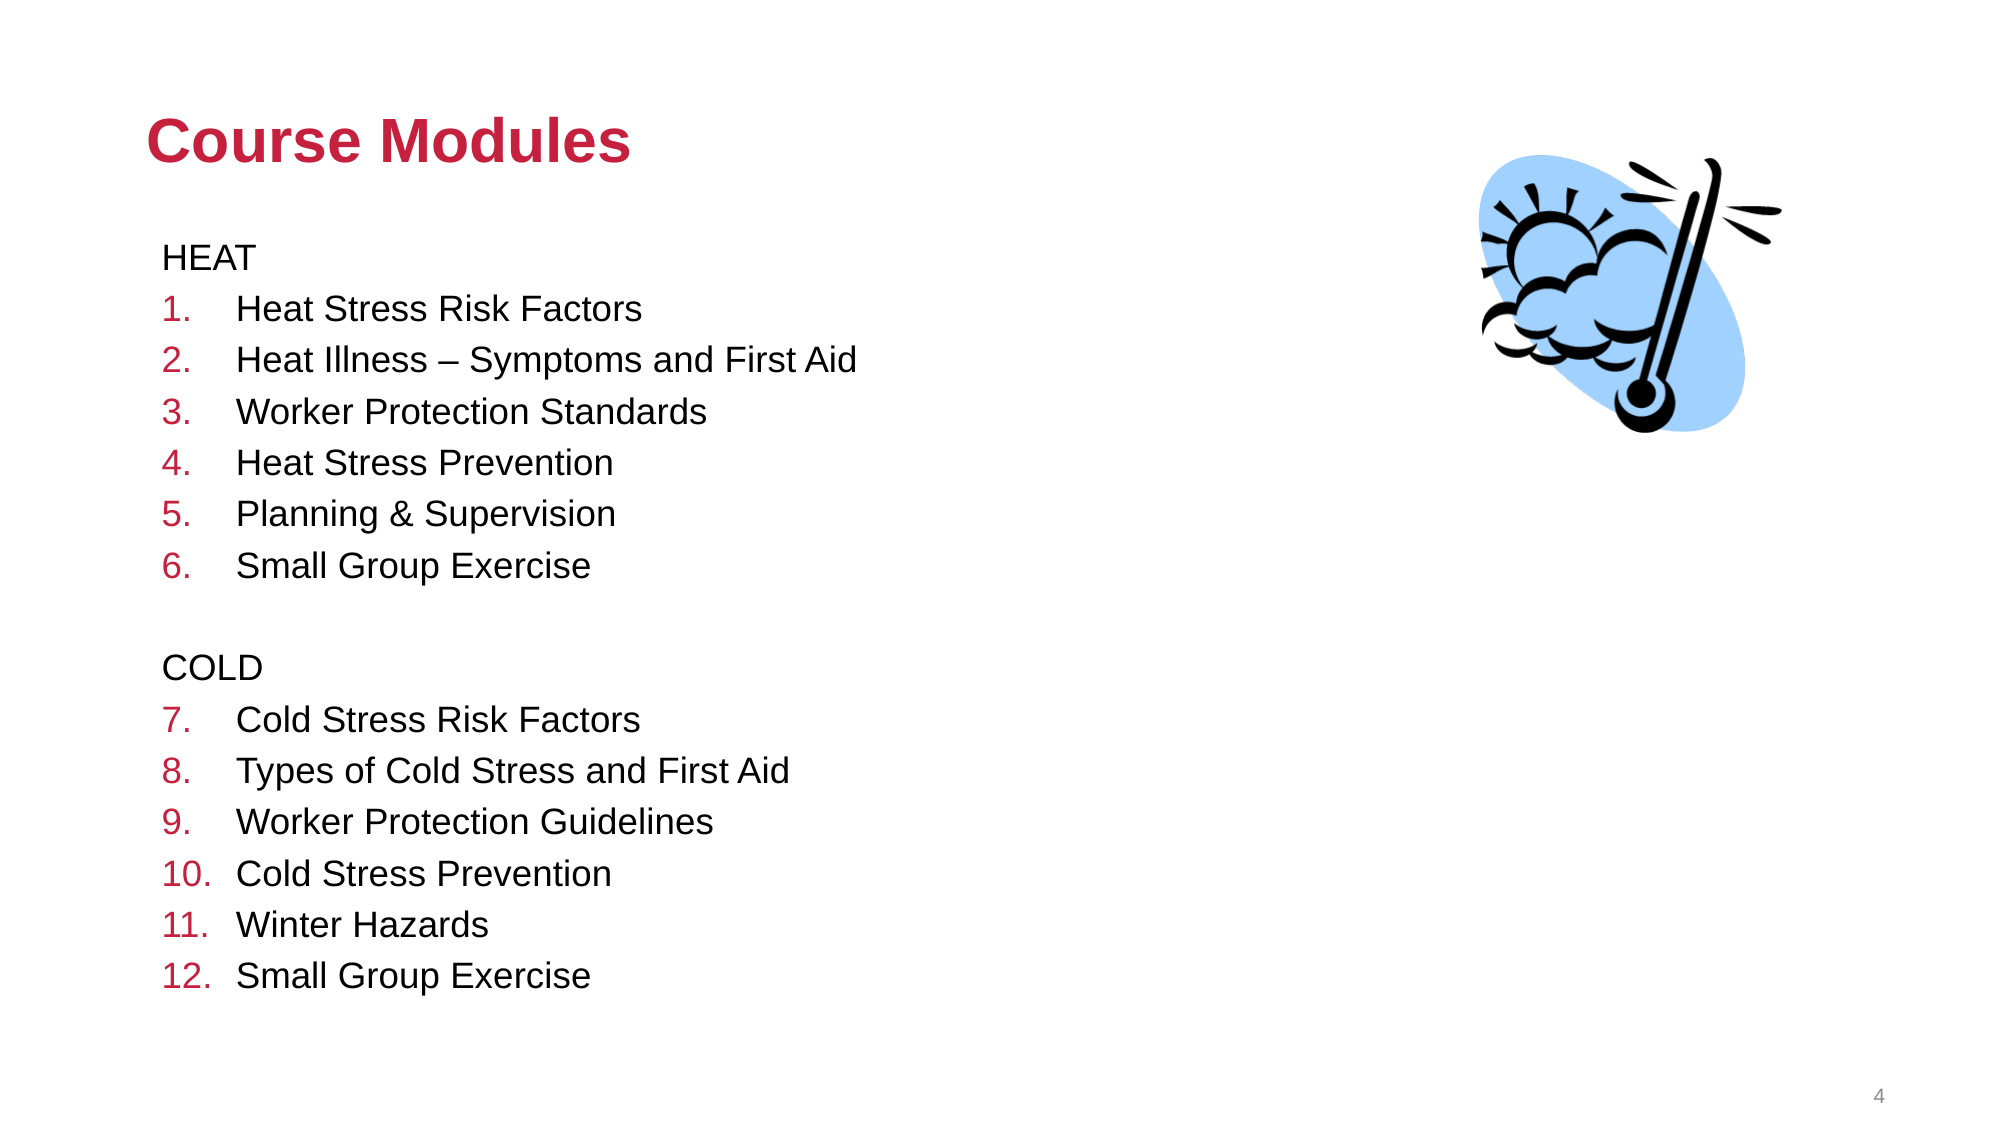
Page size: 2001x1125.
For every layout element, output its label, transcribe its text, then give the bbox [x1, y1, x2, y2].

picture [1477, 151, 1784, 436]
list HEAT Heat Stress Risk Factors Heat Illness – Symptoms and First Aid Worker Protection Standards Heat Stress Prevention Planning & Supervision Small Group Exercise COLD Cold Stress Risk Factors Types of Cold Stress and First Aid Worker Protection Guidelines Cold Stress Prevention Winter Hazards Small Group Exercise [146, 225, 1410, 1006]
slide_number 4 [1433, 1064, 1900, 1125]
title Course Modules [131, 62, 1379, 226]
